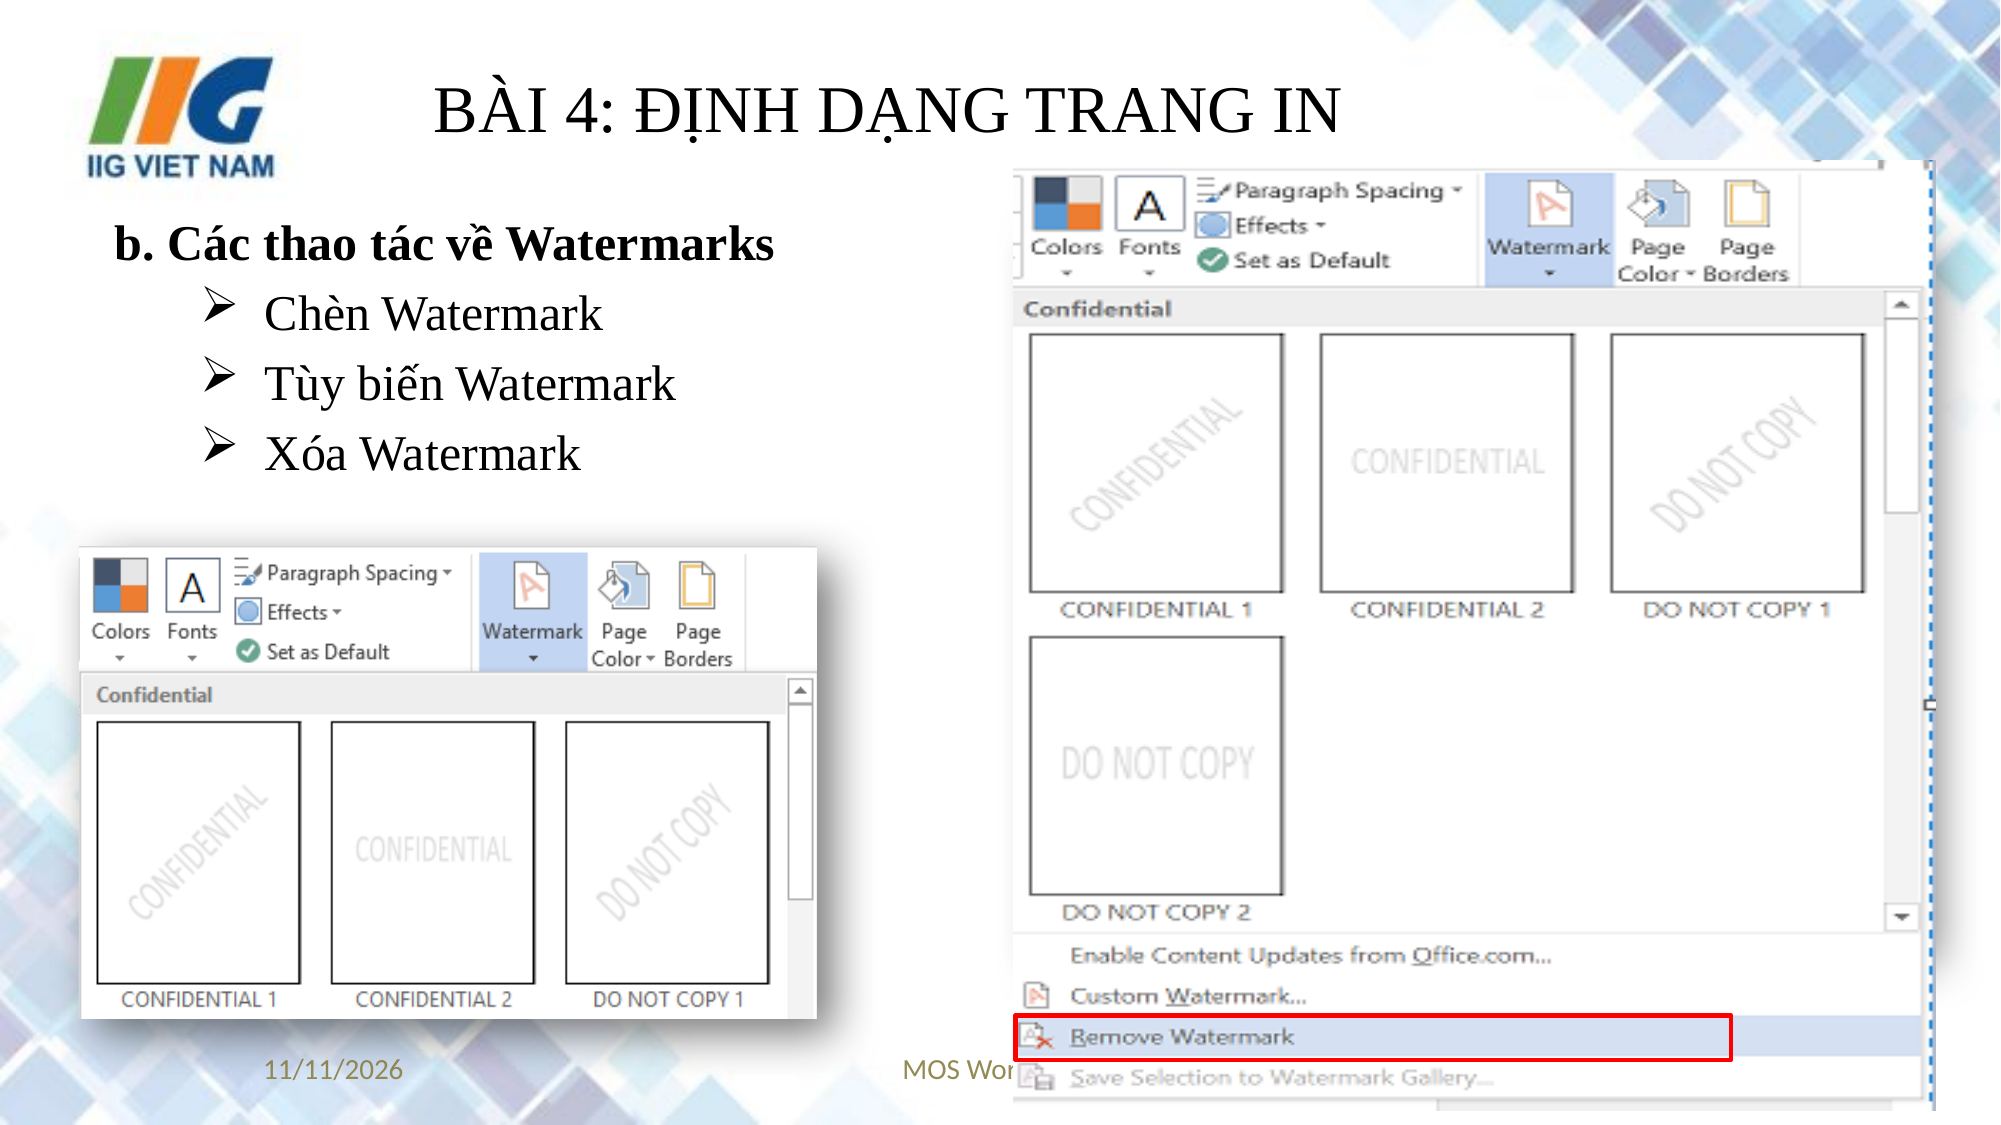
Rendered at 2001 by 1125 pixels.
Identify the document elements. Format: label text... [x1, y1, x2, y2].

title BÀI 4: ĐỊNH DẠNG TRANG IN [402, 47, 1936, 165]
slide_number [99, 1063, 567, 1103]
picture [0, 0, 2001, 1125]
footer MOS Word 2013 [683, 1042, 1008, 1103]
list b. Các thao tác về Watermarks Chèn Watermark Tùy biến Watermark Xóa Watermark [99, 203, 1008, 523]
